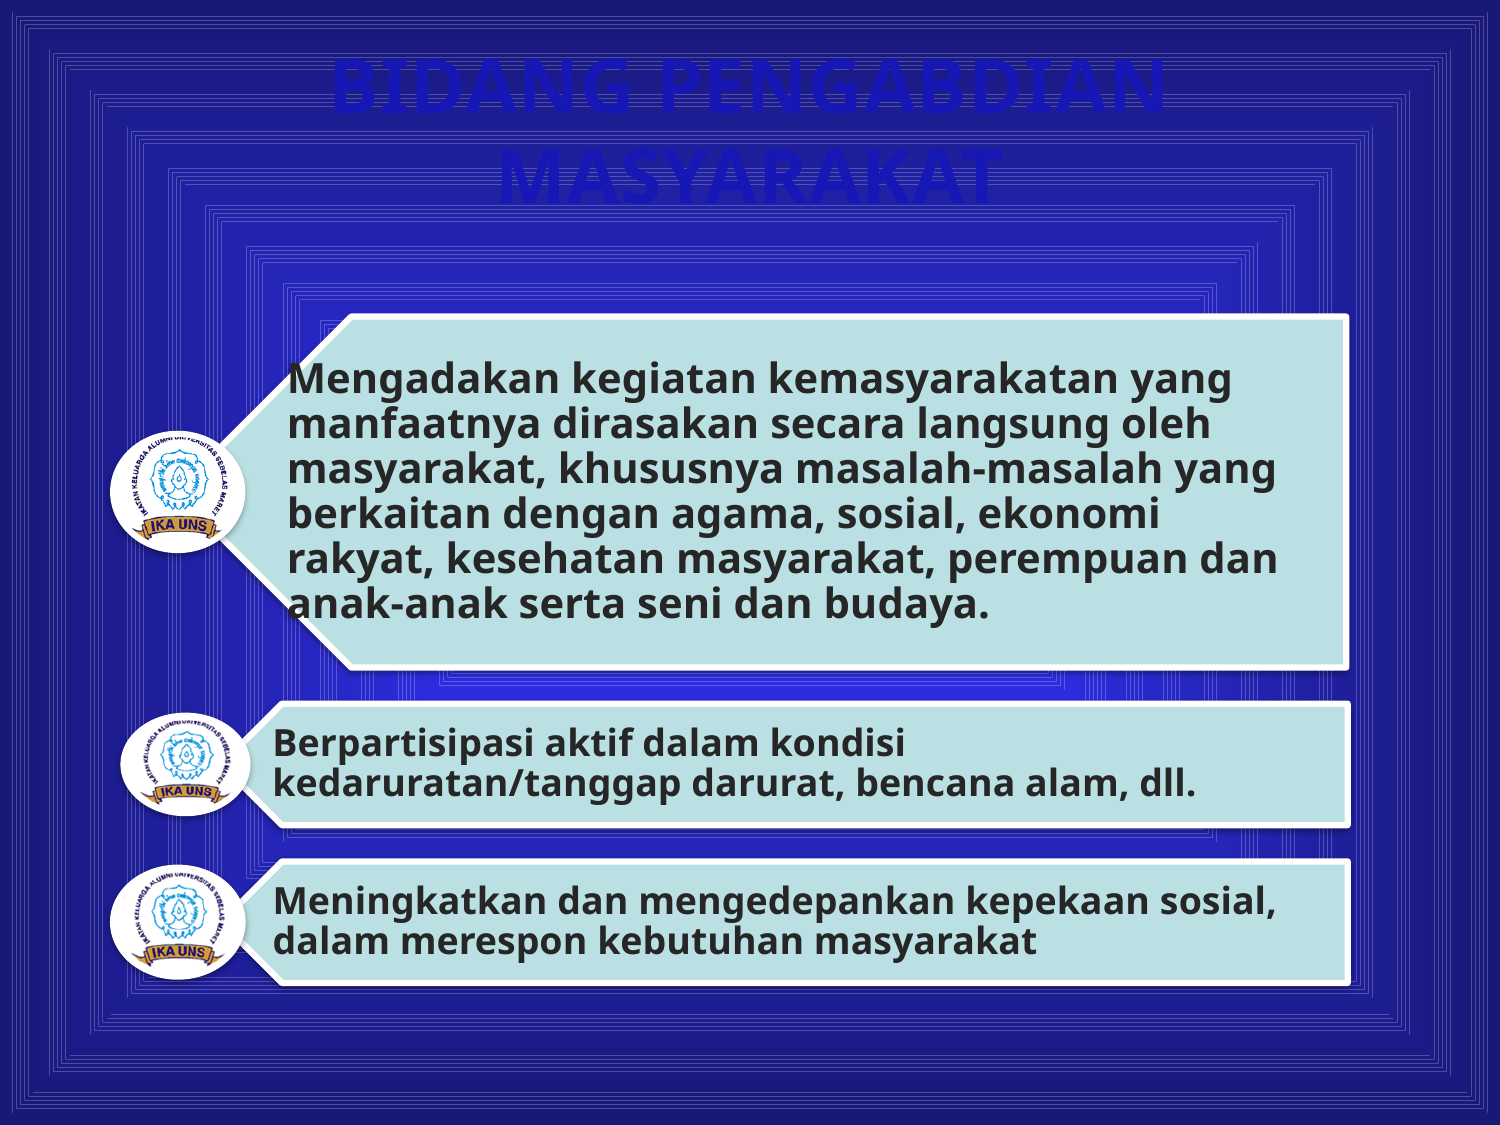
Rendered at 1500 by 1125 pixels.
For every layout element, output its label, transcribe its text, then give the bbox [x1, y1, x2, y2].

title BIDANG PENGABDIAN MASYARAKAT [74, 34, 1426, 223]
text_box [0, 316, 1500, 984]
